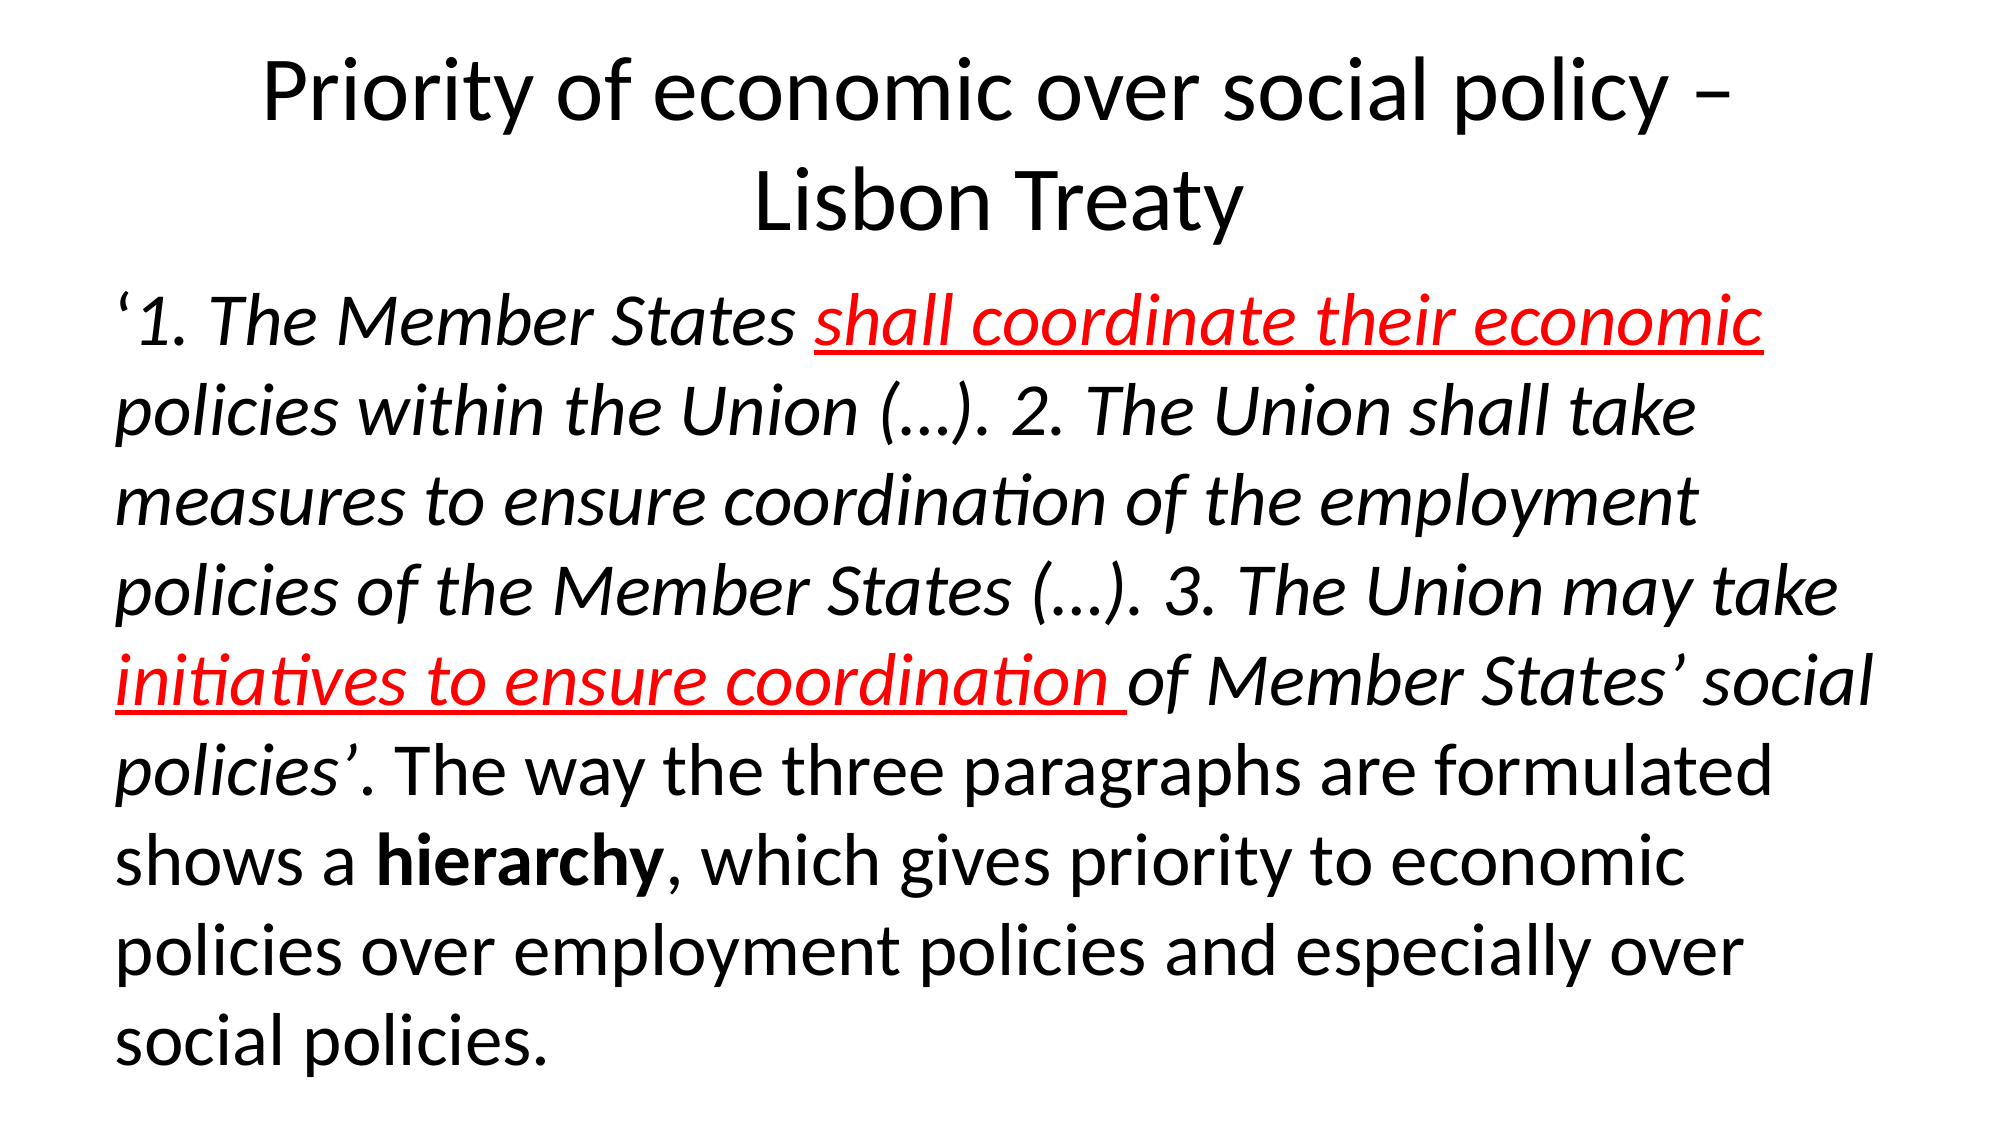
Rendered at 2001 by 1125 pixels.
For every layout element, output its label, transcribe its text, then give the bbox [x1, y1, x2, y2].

title Priority of economic over social policy – Lisbon Treaty [99, 45, 1900, 233]
list ‘1. The Member States shall coordinate their economic policies within the Union (…). 2. The Union shall take measures to ensure coordination of the employment policies of the Member States (…). 3. The Union may take initiatives to ensure coordination of Member States’ social policies’. The way the three paragraphs are formulated shows a hierarchy, which gives priority to economic policies over employment policies and especially over social policies. [99, 262, 1946, 1080]
